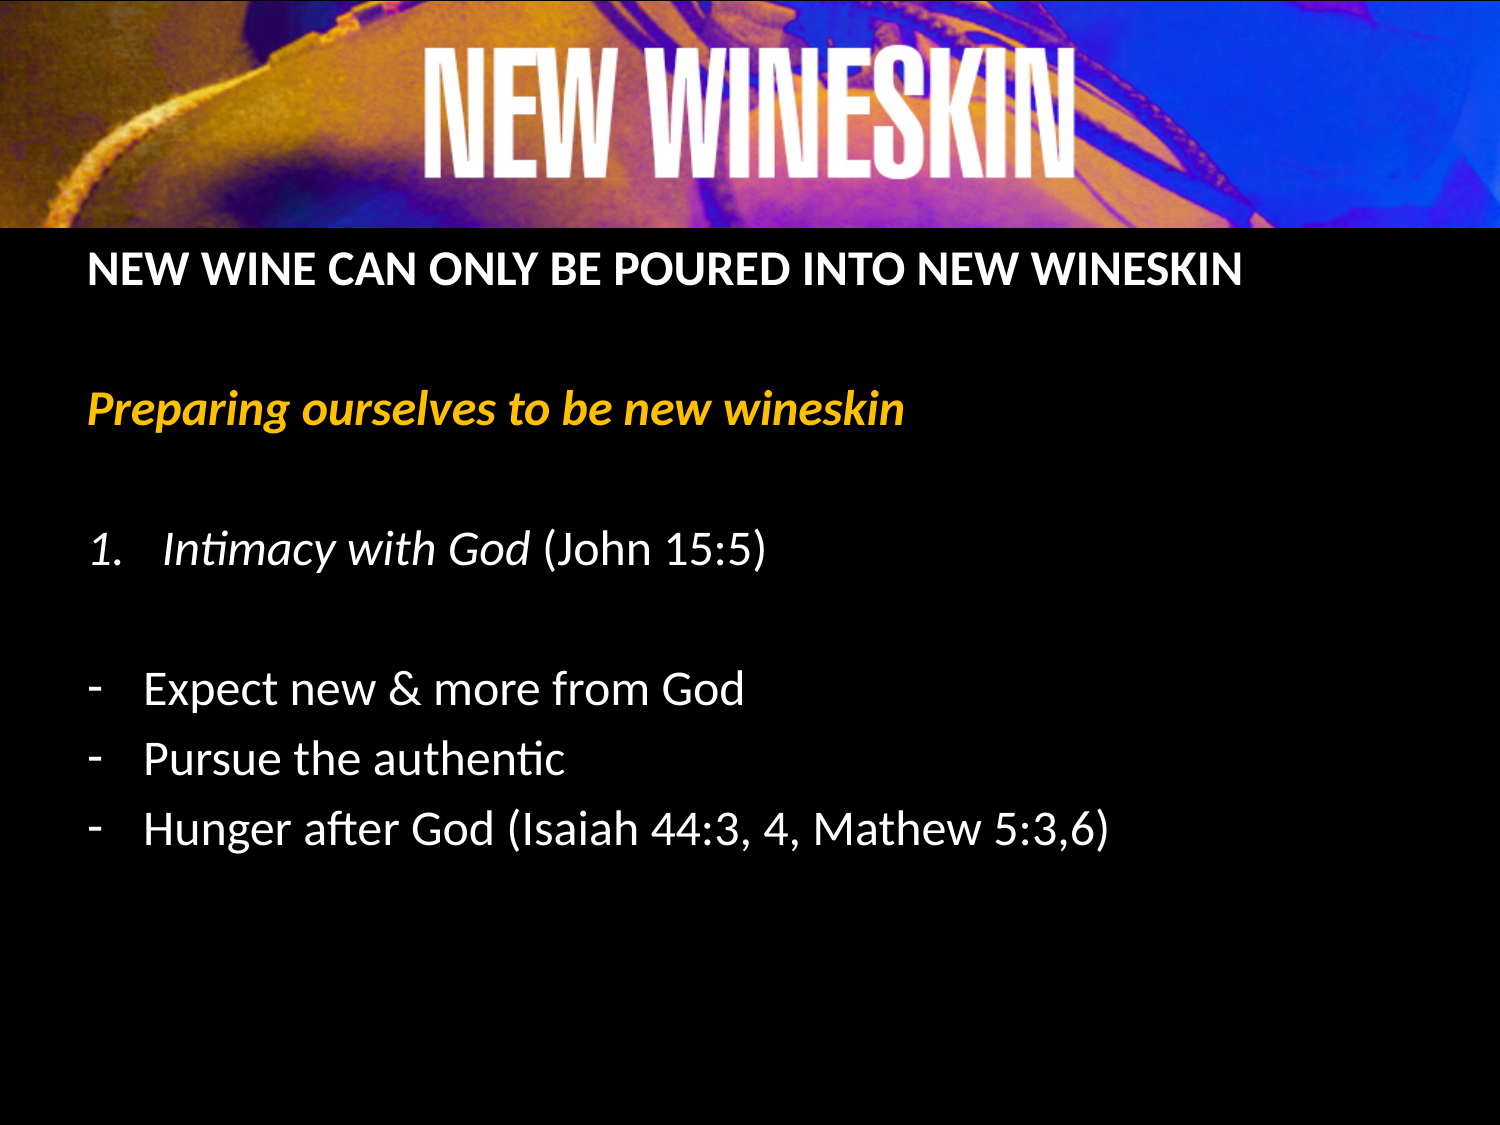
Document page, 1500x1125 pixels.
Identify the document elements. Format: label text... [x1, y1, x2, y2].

picture [0, 1, 1500, 228]
list NEW WINE CAN ONLY BE POURED INTO NEW WINESKIN Preparing ourselves to be new wineskin Intimacy with God (John 15:5) Expect new & more from God Pursue the authentic Hunger after God (Isaiah 44:3, 4, Mathew 5:3,6) [71, 236, 1422, 971]
